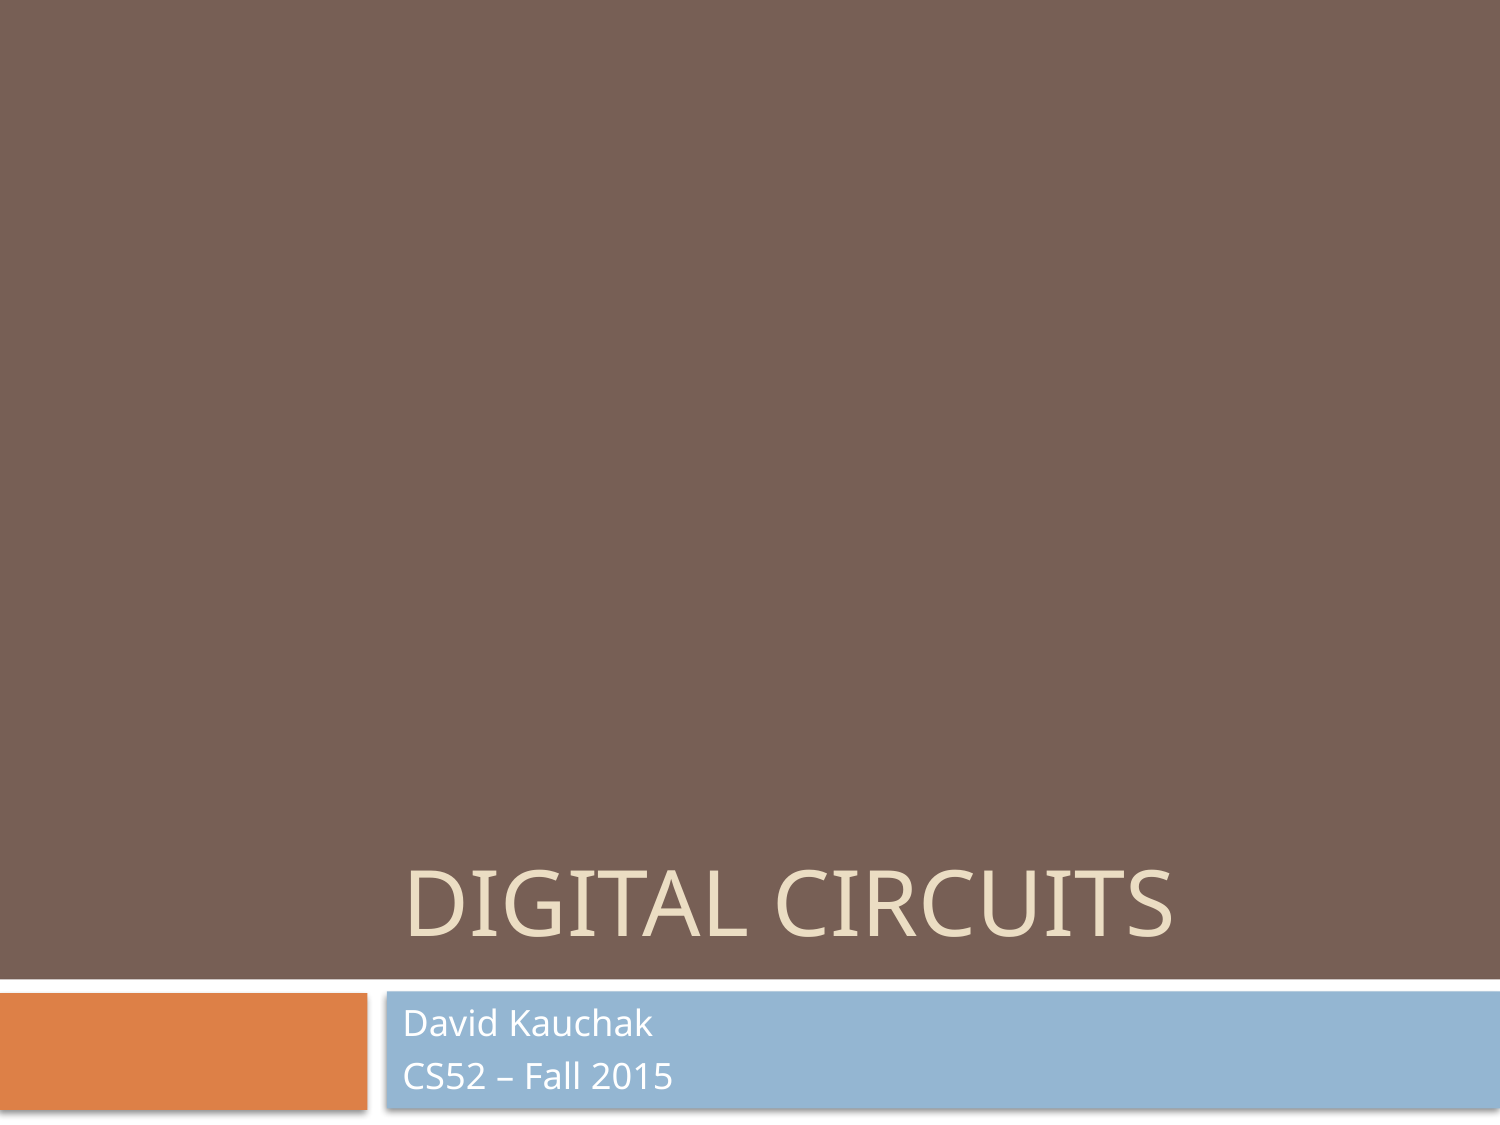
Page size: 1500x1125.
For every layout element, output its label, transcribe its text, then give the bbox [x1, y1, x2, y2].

title Digital circuits [387, 662, 1450, 963]
subtitle David Kauchak CS52 – Fall 2015 [387, 992, 1488, 1105]
